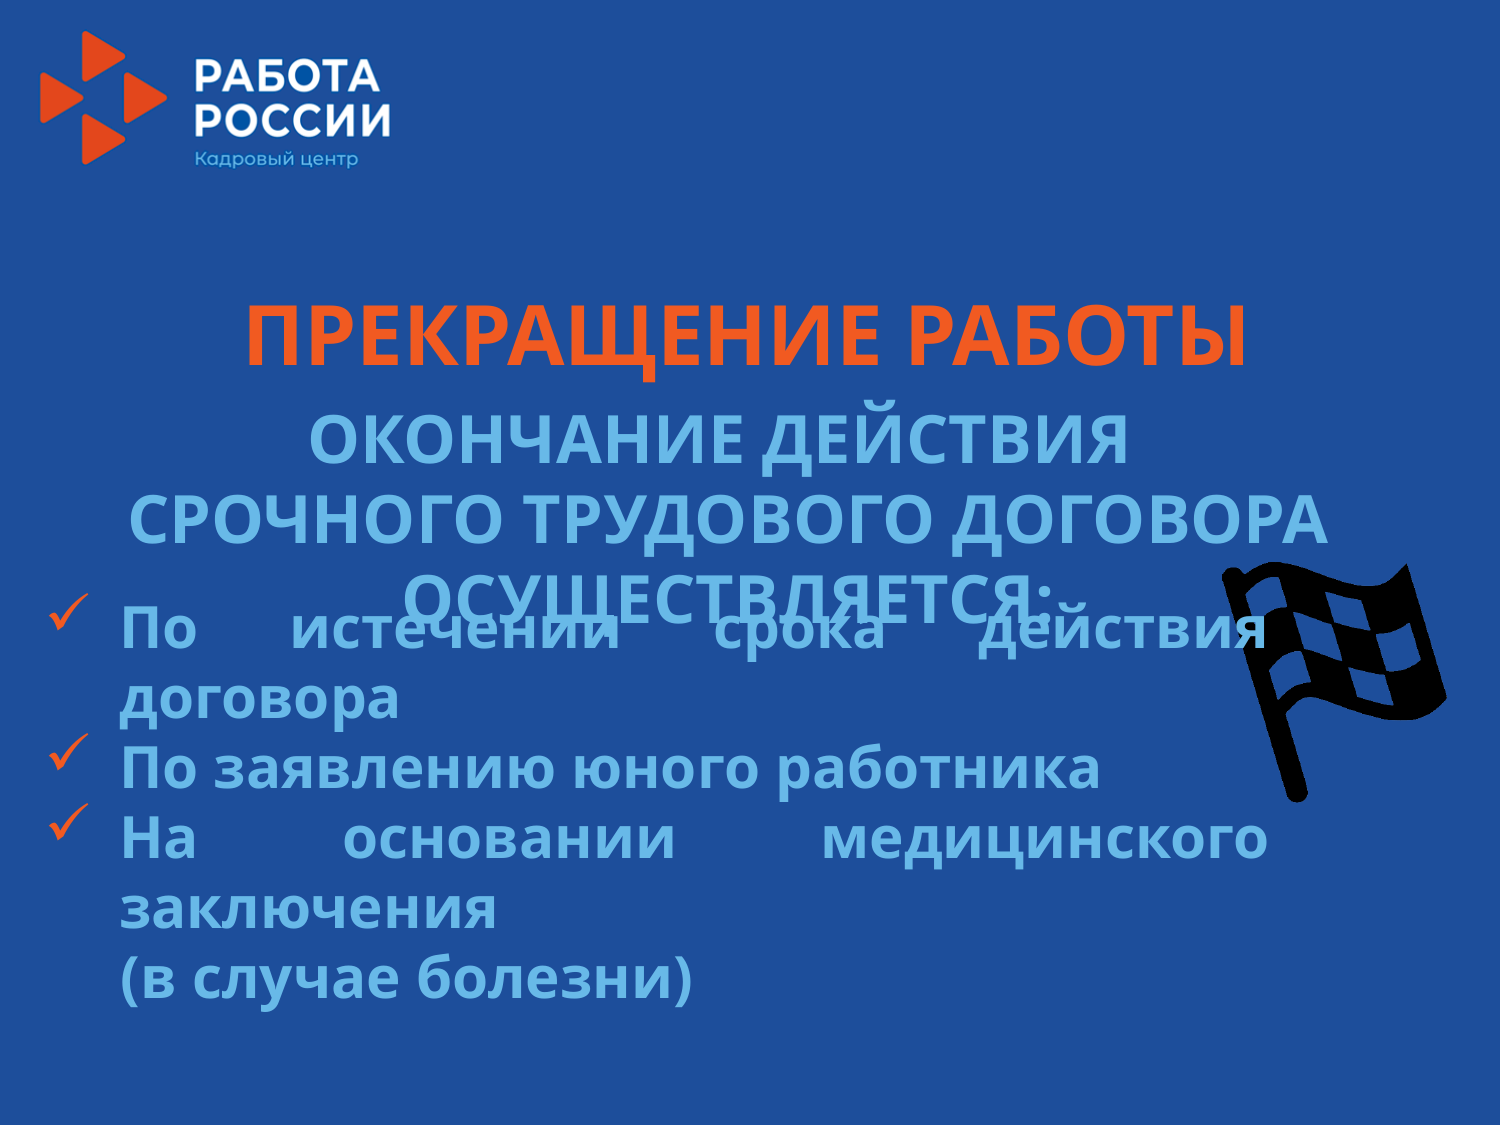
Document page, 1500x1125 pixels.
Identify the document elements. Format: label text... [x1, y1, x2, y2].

picture [1222, 562, 1447, 803]
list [0, 0, 441, 187]
text_box ОКОНЧАНИЕ ДЕЙСТВИЯ СРОЧНОГО ТРУДОВОГО ДОГОВОРА ОСУЩЕСТВЛЯЕТСЯ: [1, 480, 1455, 645]
text_box По истечении срока действия договора По заявлению юного работника На основании медицинского заключения (в случае болезни) [29, 682, 1285, 1018]
text_box ПРЕКРАЩЕНИЕ РАБОТЫ [0, 267, 1497, 390]
